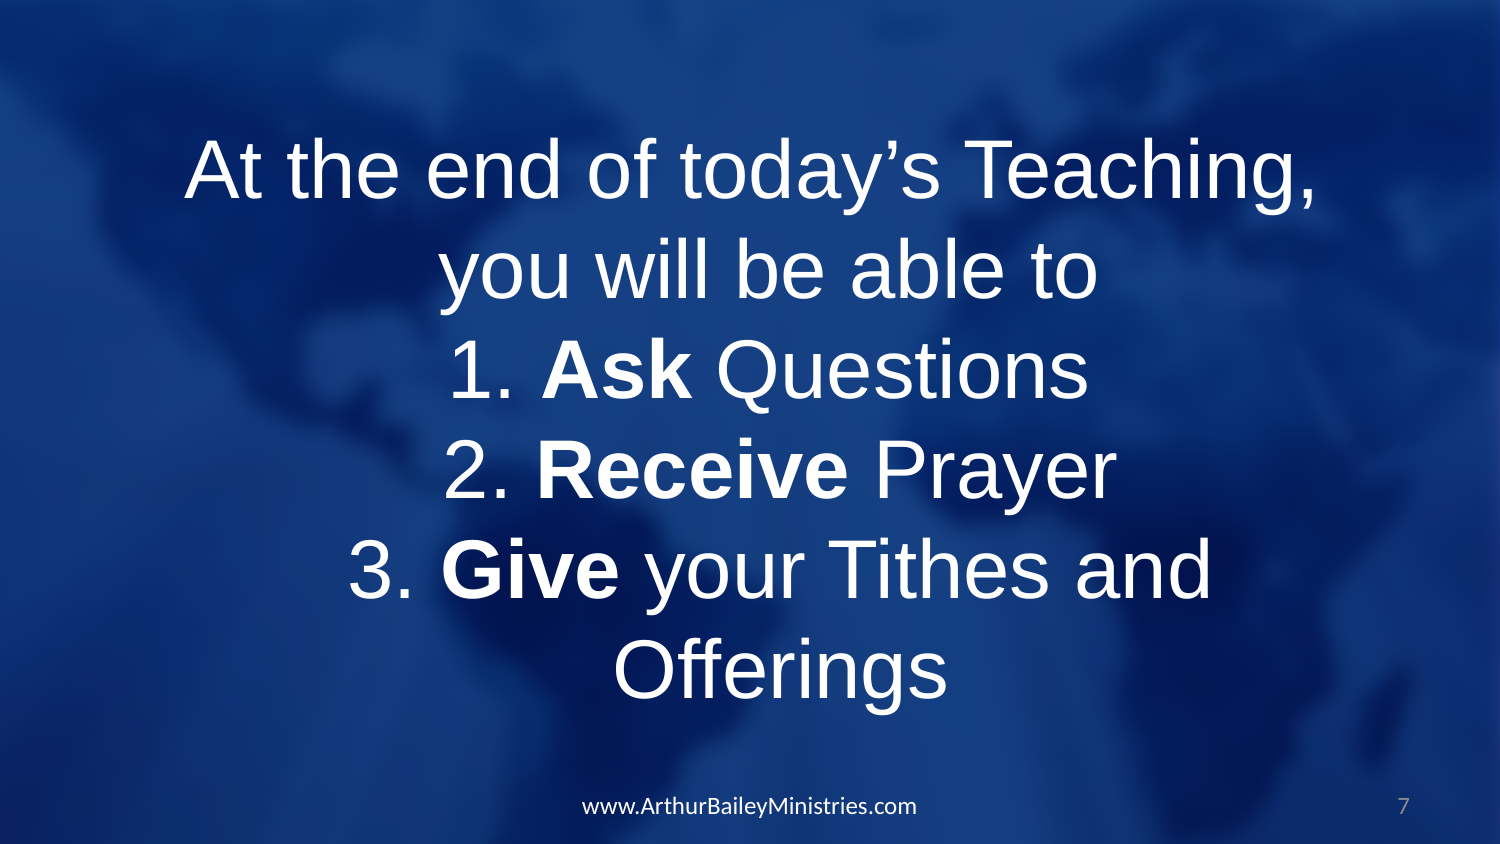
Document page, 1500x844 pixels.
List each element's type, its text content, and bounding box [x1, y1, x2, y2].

picture [0, 0, 1500, 844]
list At the end of today’s Teaching, you will be able to 1. Ask Questions 2. Receive Prayer 3. Give your Tithes and Offerings [151, 107, 1355, 741]
slide_number 7 [1074, 782, 1425, 827]
footer www.ArthurBaileyMinistries.com [512, 782, 988, 827]
